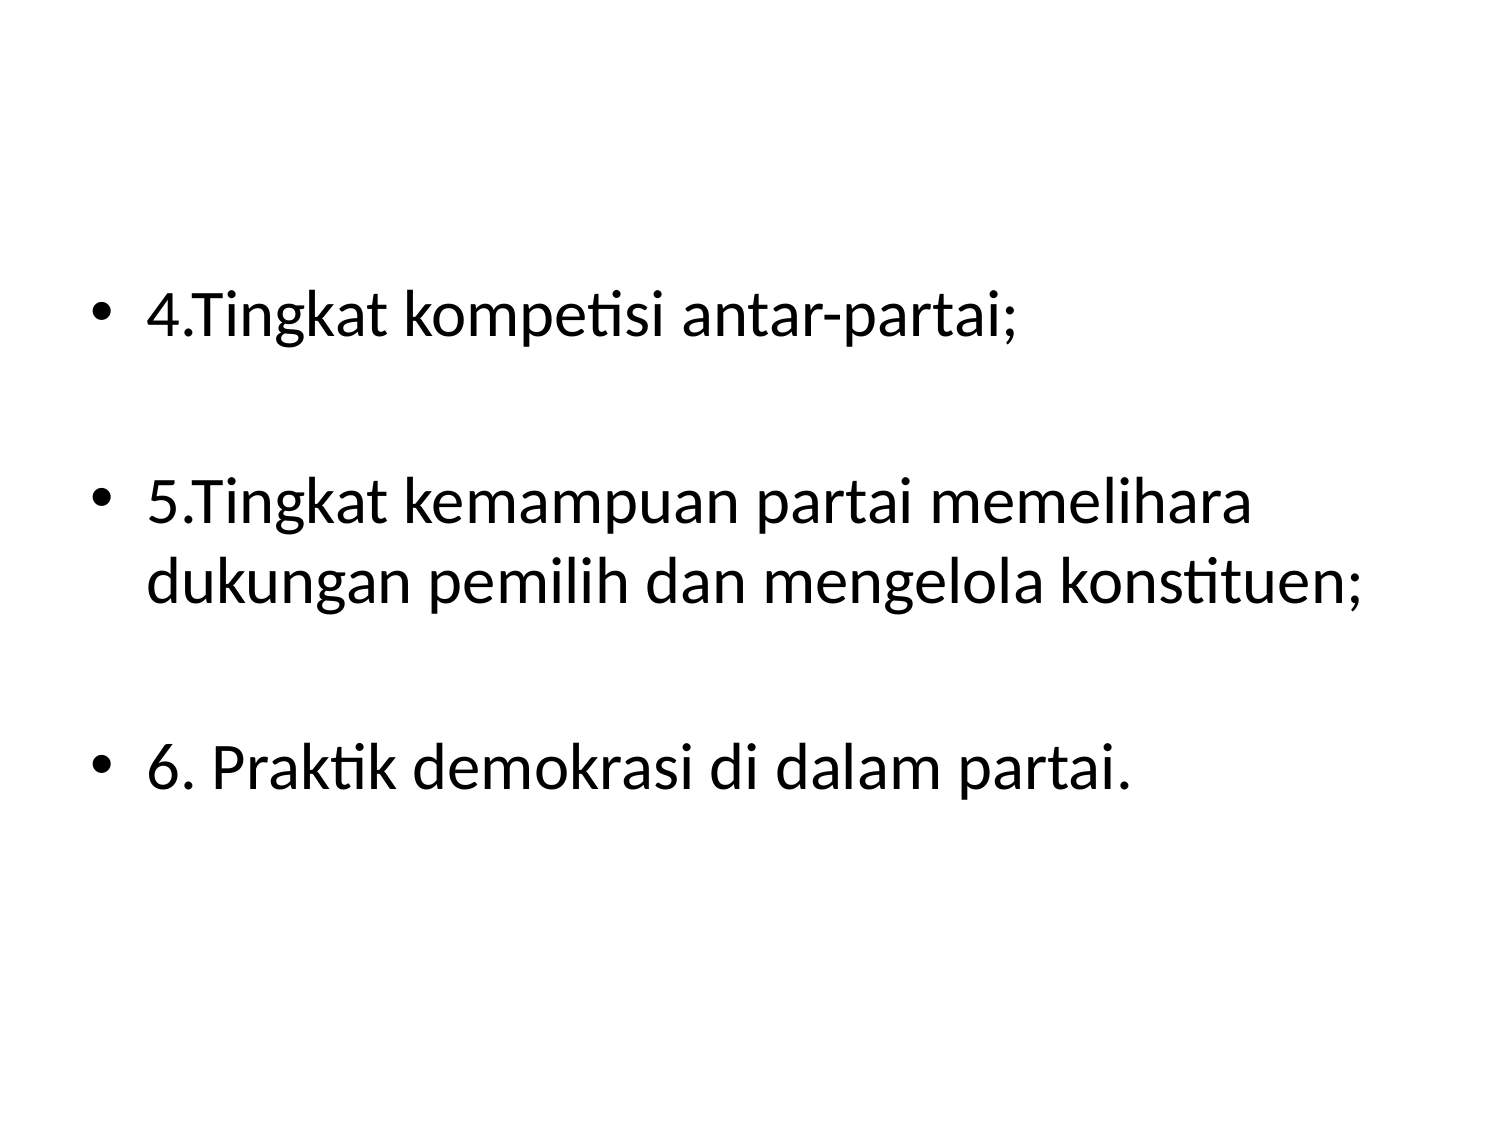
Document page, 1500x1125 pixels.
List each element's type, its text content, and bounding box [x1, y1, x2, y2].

list 4.Tingkat kompetisi antar-partai; 5.Tingkat kemampuan partai memelihara dukungan pemilih dan mengelola konstituen; 6. Praktik demokrasi di dalam partai. [75, 262, 1425, 1005]
